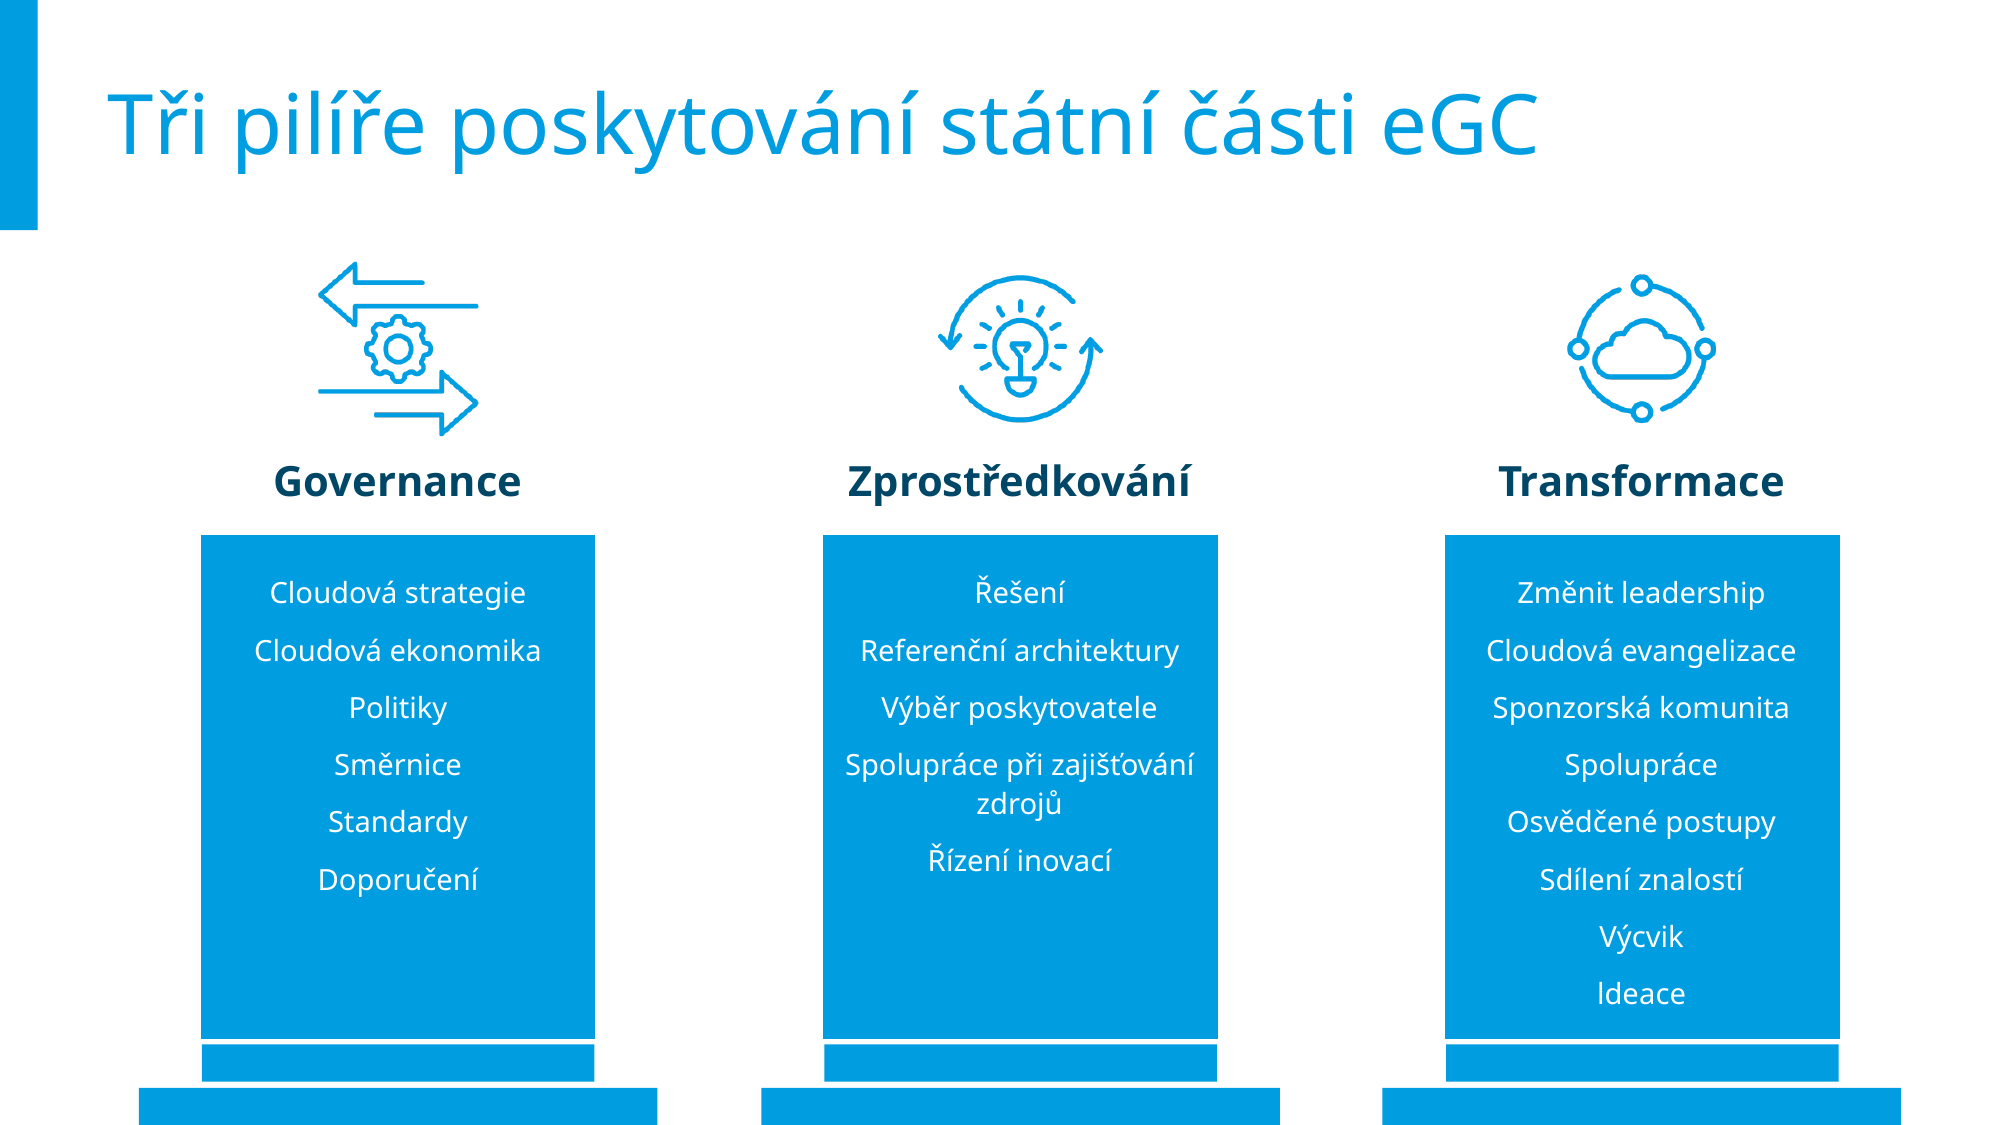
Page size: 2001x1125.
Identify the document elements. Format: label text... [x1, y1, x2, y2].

text_box [138, 1087, 658, 1125]
text_box Řešení Referenční architektury Výběr poskytovatele Spolupráce při zajišťování zdrojů Řízení inovací [822, 563, 1217, 885]
picture [291, 241, 505, 456]
text_box [1445, 535, 1840, 1039]
text_box Transformace [1382, 447, 1901, 512]
text_box [1381, 1087, 1902, 1125]
text_box Governance [138, 447, 658, 512]
text_box Změnit leadership Cloudová evangelizace Sponzorská komunita Spolupráce Osvědčené postupy Sdílení znalostí Výcvik ldeace [1444, 563, 1839, 1018]
text_box [823, 1043, 1218, 1083]
text_box [201, 1043, 595, 1083]
picture [1534, 241, 1749, 456]
text_box [823, 535, 1218, 1039]
text_box [201, 904, 595, 1039]
text_box [760, 1087, 1281, 1125]
text_box Zprostředkování [760, 447, 1280, 512]
text_box [201, 535, 595, 563]
picture [913, 241, 1127, 456]
text_box [0, 0, 39, 231]
text_box [1445, 1043, 1840, 1083]
text_box Cloudová strategie Cloudová ekonomika Politiky Směrnice Standardy Doporučení [199, 563, 597, 904]
text_box Tři pilíře poskytování státní části eGC [93, 64, 1973, 179]
